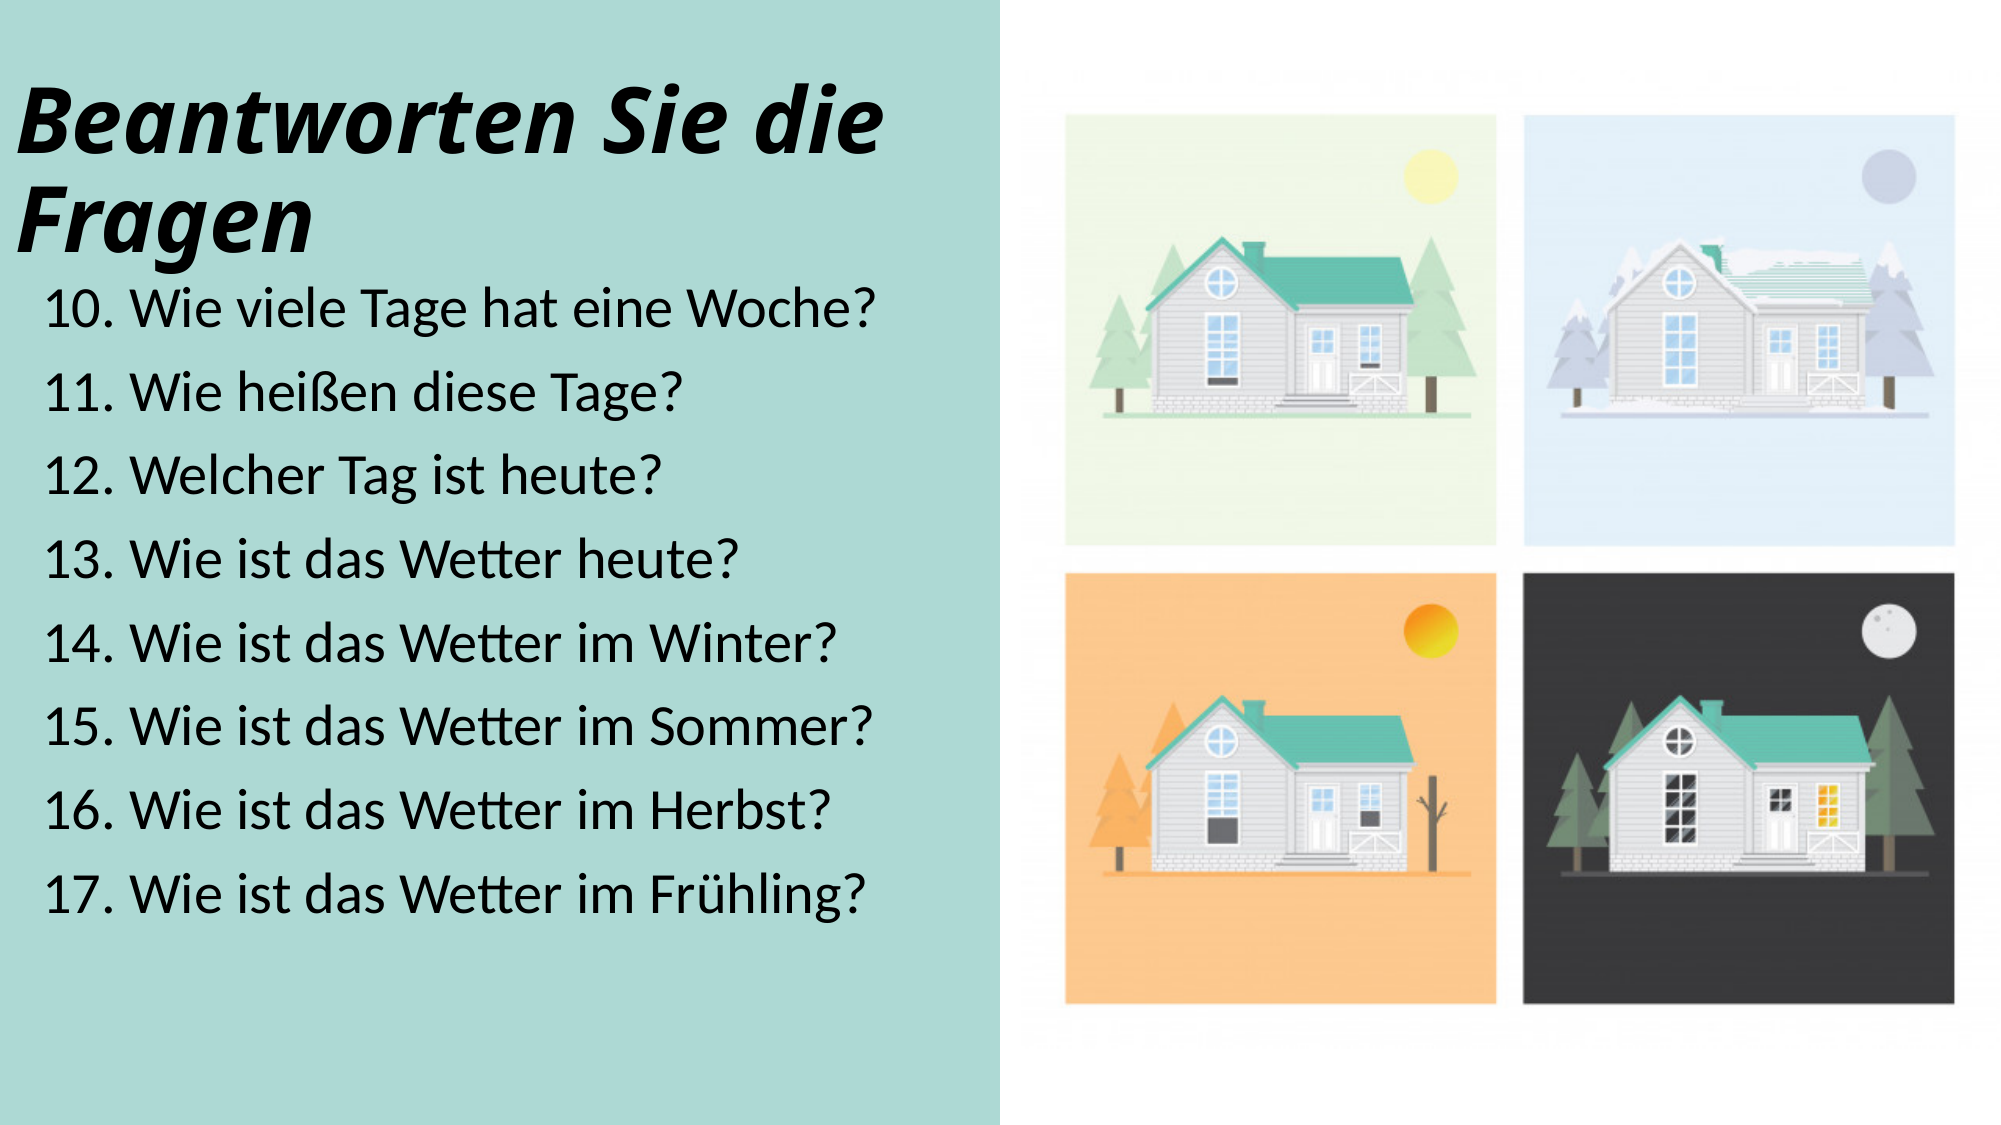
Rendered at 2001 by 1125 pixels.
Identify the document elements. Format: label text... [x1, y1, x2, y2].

picture [1021, 70, 2000, 1049]
list 10. Wie viele Tage hat eine Woche? 11. Wie heißen diese Tage? 12. Welcher Tag ist heute? 13. Wie ist das Wetter heute? 14. Wie ist das Wetter im Winter? 15. Wie ist das Wetter im Sommer? 16. Wie ist das Wetter im Herbst? 17. Wie ist das Wetter im Frühling? [27, 269, 989, 1098]
title Beantworten Sie die Fragen [0, 100, 1021, 247]
